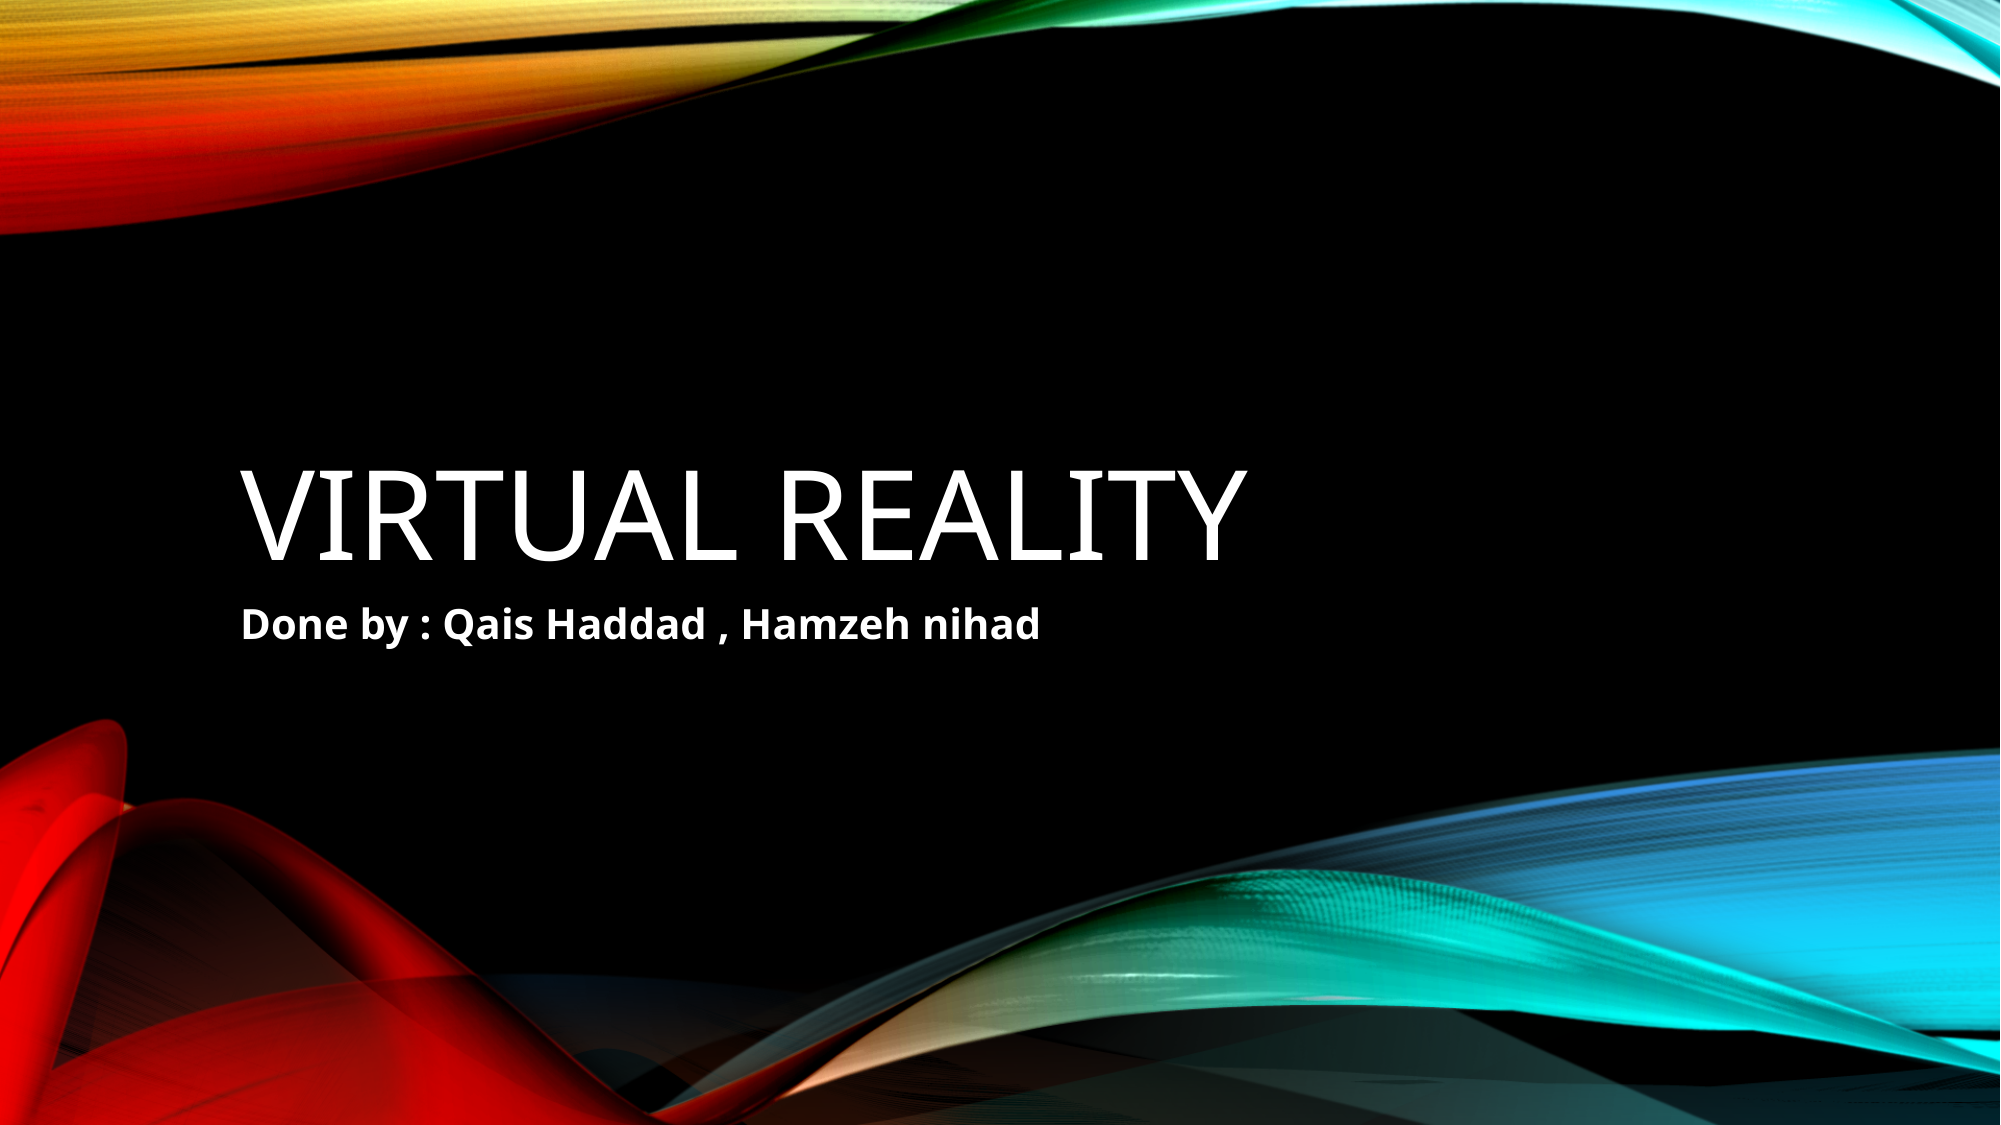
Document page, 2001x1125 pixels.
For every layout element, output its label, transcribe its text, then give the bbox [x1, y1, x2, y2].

subtitle Done by : Qais Haddad , Hamzeh nihad [225, 595, 1775, 709]
picture [0, 0, 2000, 237]
title Virtual Reality [225, 295, 1775, 595]
picture [0, 717, 2000, 1125]
